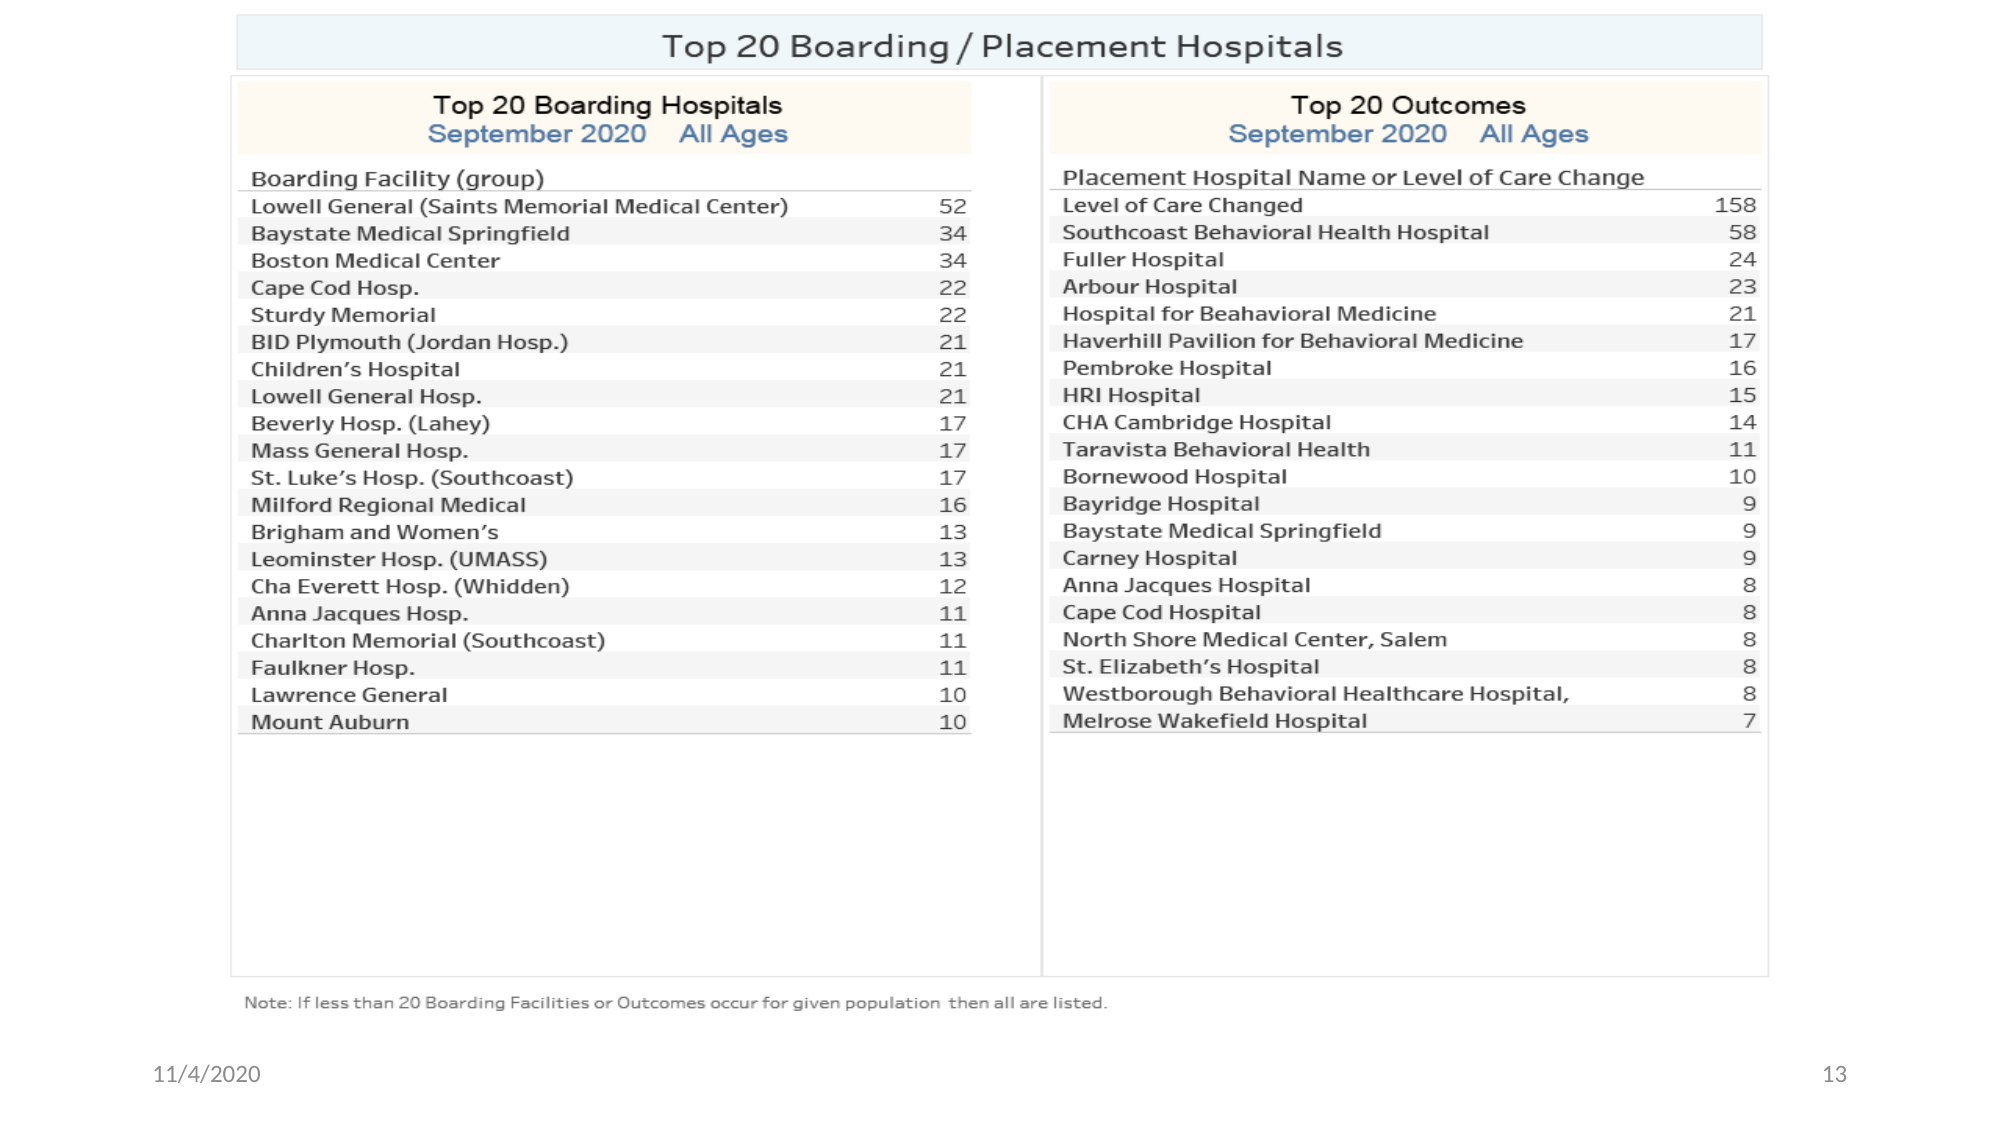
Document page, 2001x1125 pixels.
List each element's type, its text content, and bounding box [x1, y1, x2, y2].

picture [218, 0, 1782, 1033]
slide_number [137, 1042, 588, 1103]
slide_number 13 [1412, 1042, 1863, 1103]
